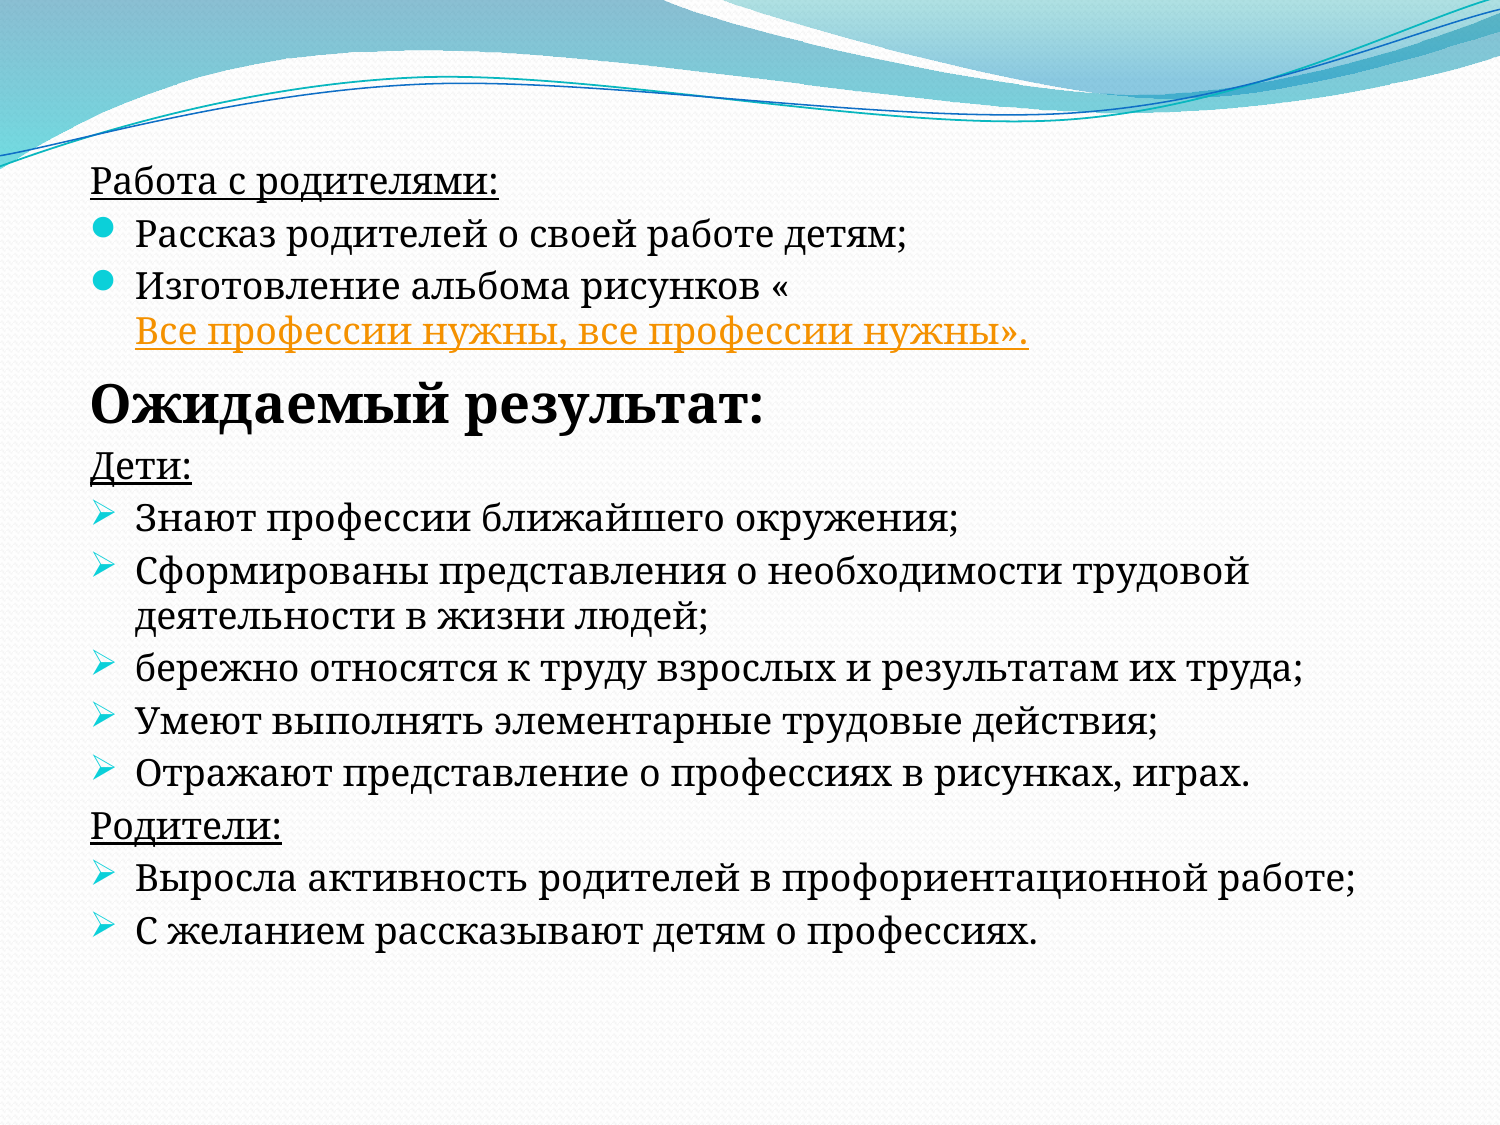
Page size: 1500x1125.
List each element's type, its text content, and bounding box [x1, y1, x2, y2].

list Работа с родителями: Рассказ родителей о своей работе детям; Изготовление альбома рисунков «Все профессии нужны, все профессии нужны». Ожидаемый результат: Дети: Знают профессии ближайшего окружения; Сформированы представления о необходимости трудовой деятельности в жизни людей; бережно относятся к труду взрослых и результатам их труда; Умеют выполнять элементарные трудовые действия; Отражают представление о профессиях в рисунках, играх. Родители: Выросла активность родителей в профориентационной работе; С желанием рассказывают детям о профессиях. [75, 149, 1425, 1038]
